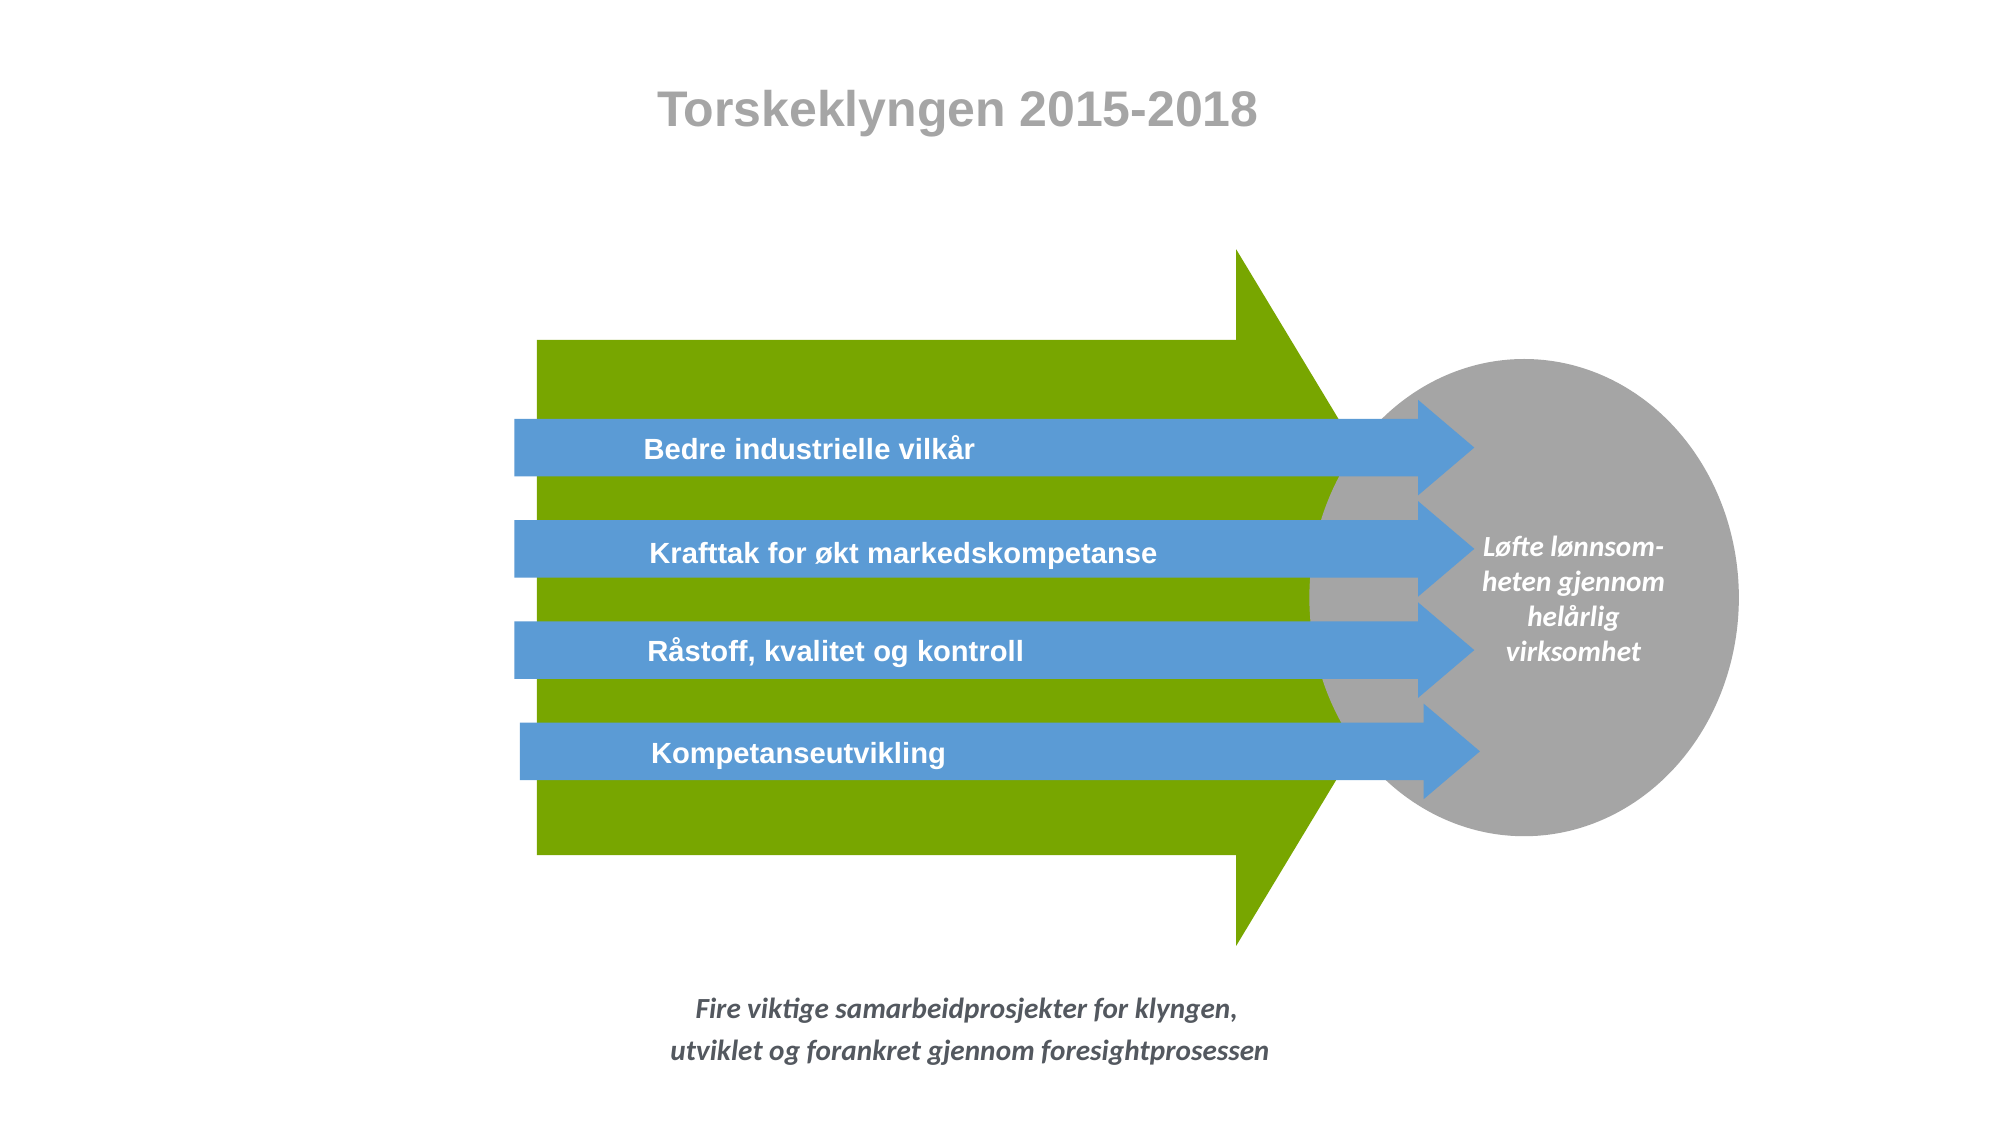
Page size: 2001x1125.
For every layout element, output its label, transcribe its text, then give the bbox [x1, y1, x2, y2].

text_box [536, 477, 1338, 520]
text_box [519, 703, 1480, 800]
text_box [1321, 358, 1739, 837]
text_box [514, 602, 1475, 698]
text_box Krafttak for økt markedskompetanse [643, 528, 1273, 575]
text_box [536, 249, 1338, 418]
text_box [536, 679, 1340, 722]
text_box Løfte lønnsom-heten gjennom helårlig virksomhet [1462, 522, 1686, 673]
text_box [1309, 561, 1462, 638]
text_box Torskeklyngen 2015-2018 [426, 70, 1490, 142]
text_box [514, 501, 1475, 597]
text_box Kompetanseutvikling [645, 728, 1417, 775]
text_box [536, 578, 1310, 621]
text_box Fire viktige samarbeidprosjekter for klyngen, utviklet og forankret gjennom foresightprosessen [439, 974, 1448, 1074]
text_box [514, 399, 1475, 496]
text_box Råstoff, kvalitet og kontroll [641, 627, 1306, 674]
text_box [536, 781, 1336, 946]
text_box Bedre industrielle vilkår [637, 424, 1088, 471]
